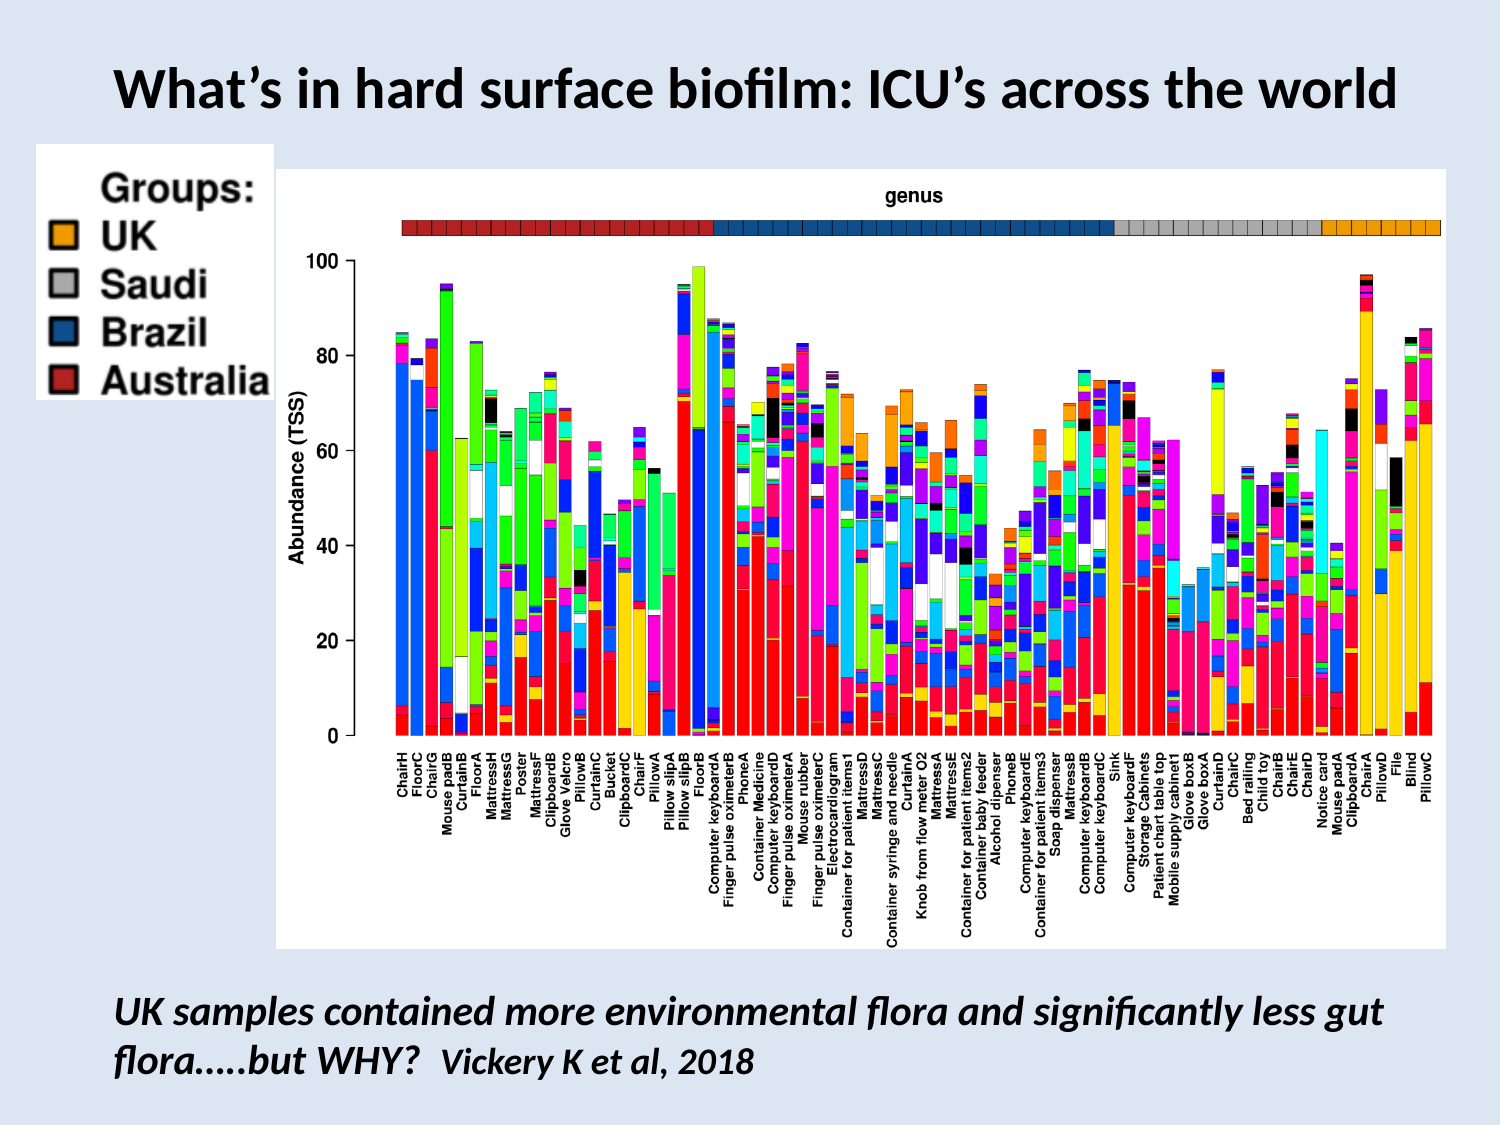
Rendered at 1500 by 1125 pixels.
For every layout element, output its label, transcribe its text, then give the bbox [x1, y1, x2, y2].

picture [36, 144, 275, 400]
picture [276, 168, 1447, 949]
text_box UK samples contained more environmental flora and significantly less gut flora…..but WHY? Vickery K et al, 2018 [98, 976, 1441, 1091]
text_box What’s in hard surface biofilm: ICU’s across the world [98, 42, 1434, 167]
